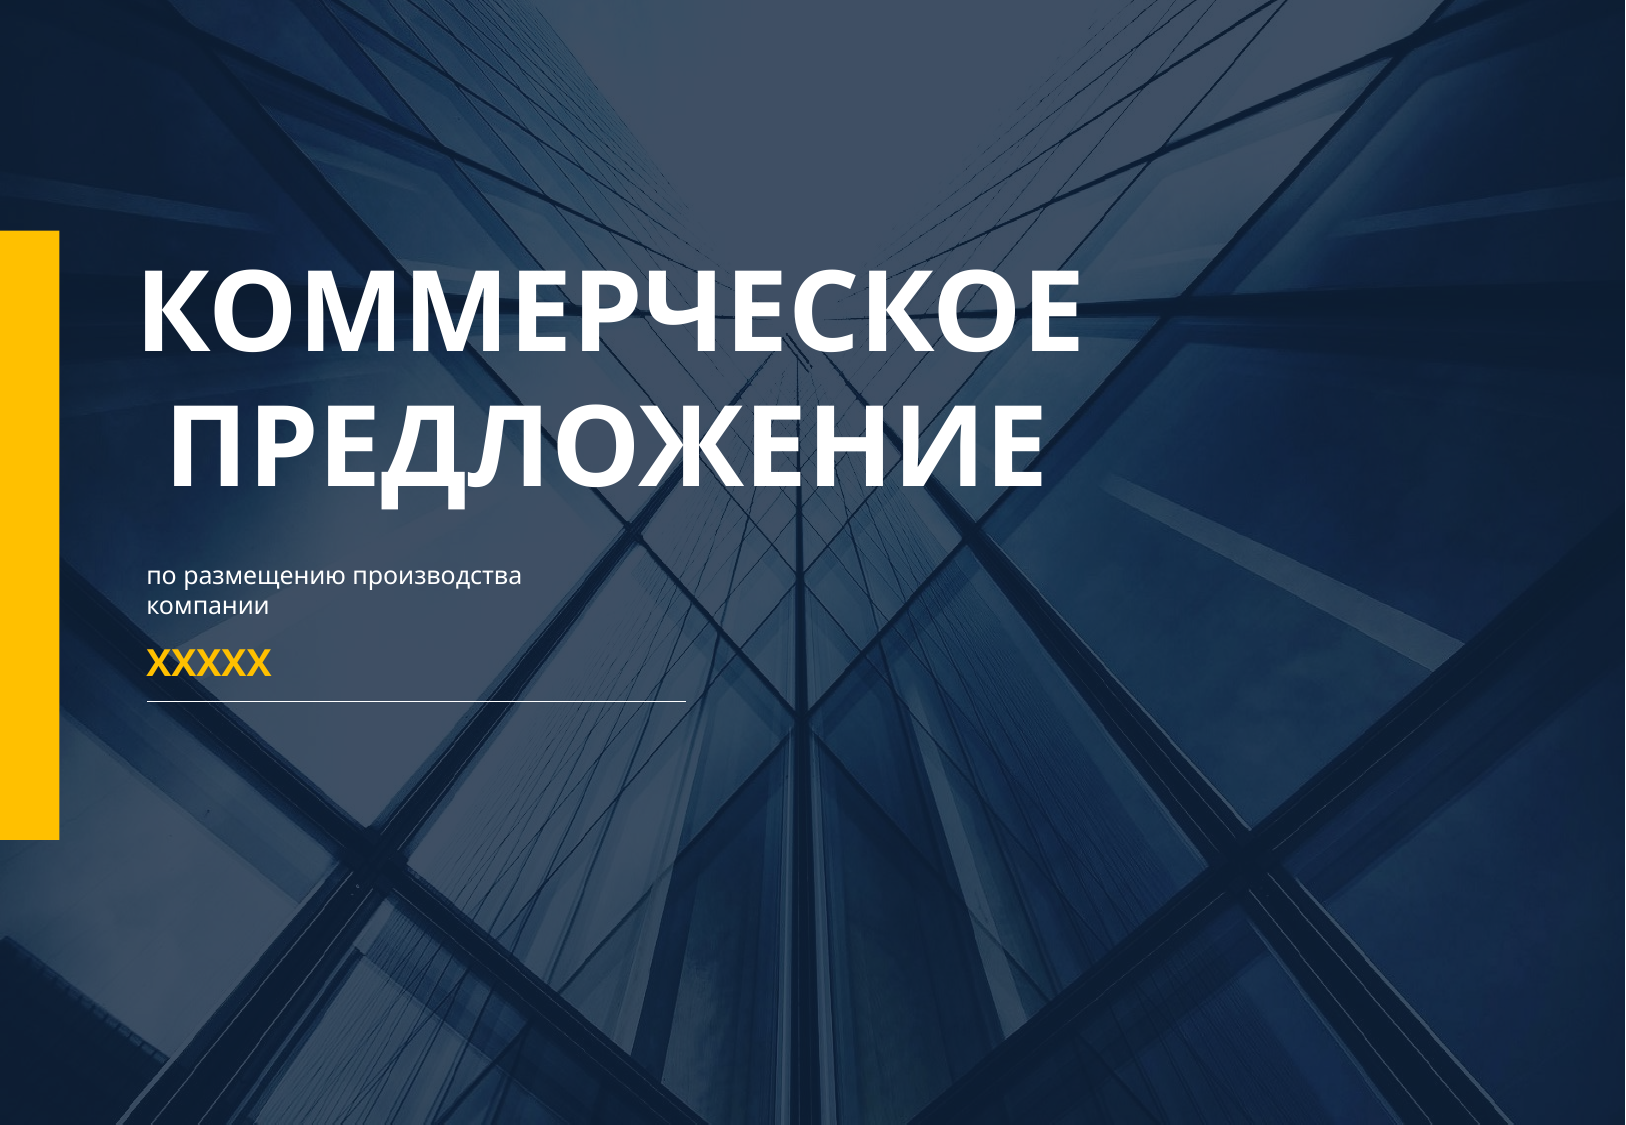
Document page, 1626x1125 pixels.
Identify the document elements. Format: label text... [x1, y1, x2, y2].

title КОММЕРЧЕСКОЕ ПРЕДЛОЖЕНИЕ [133, 236, 1108, 509]
text_box [0, 0, 1625, 1125]
text_box по размещению производства компании XXXXX [144, 544, 616, 684]
text_box [0, 230, 60, 840]
